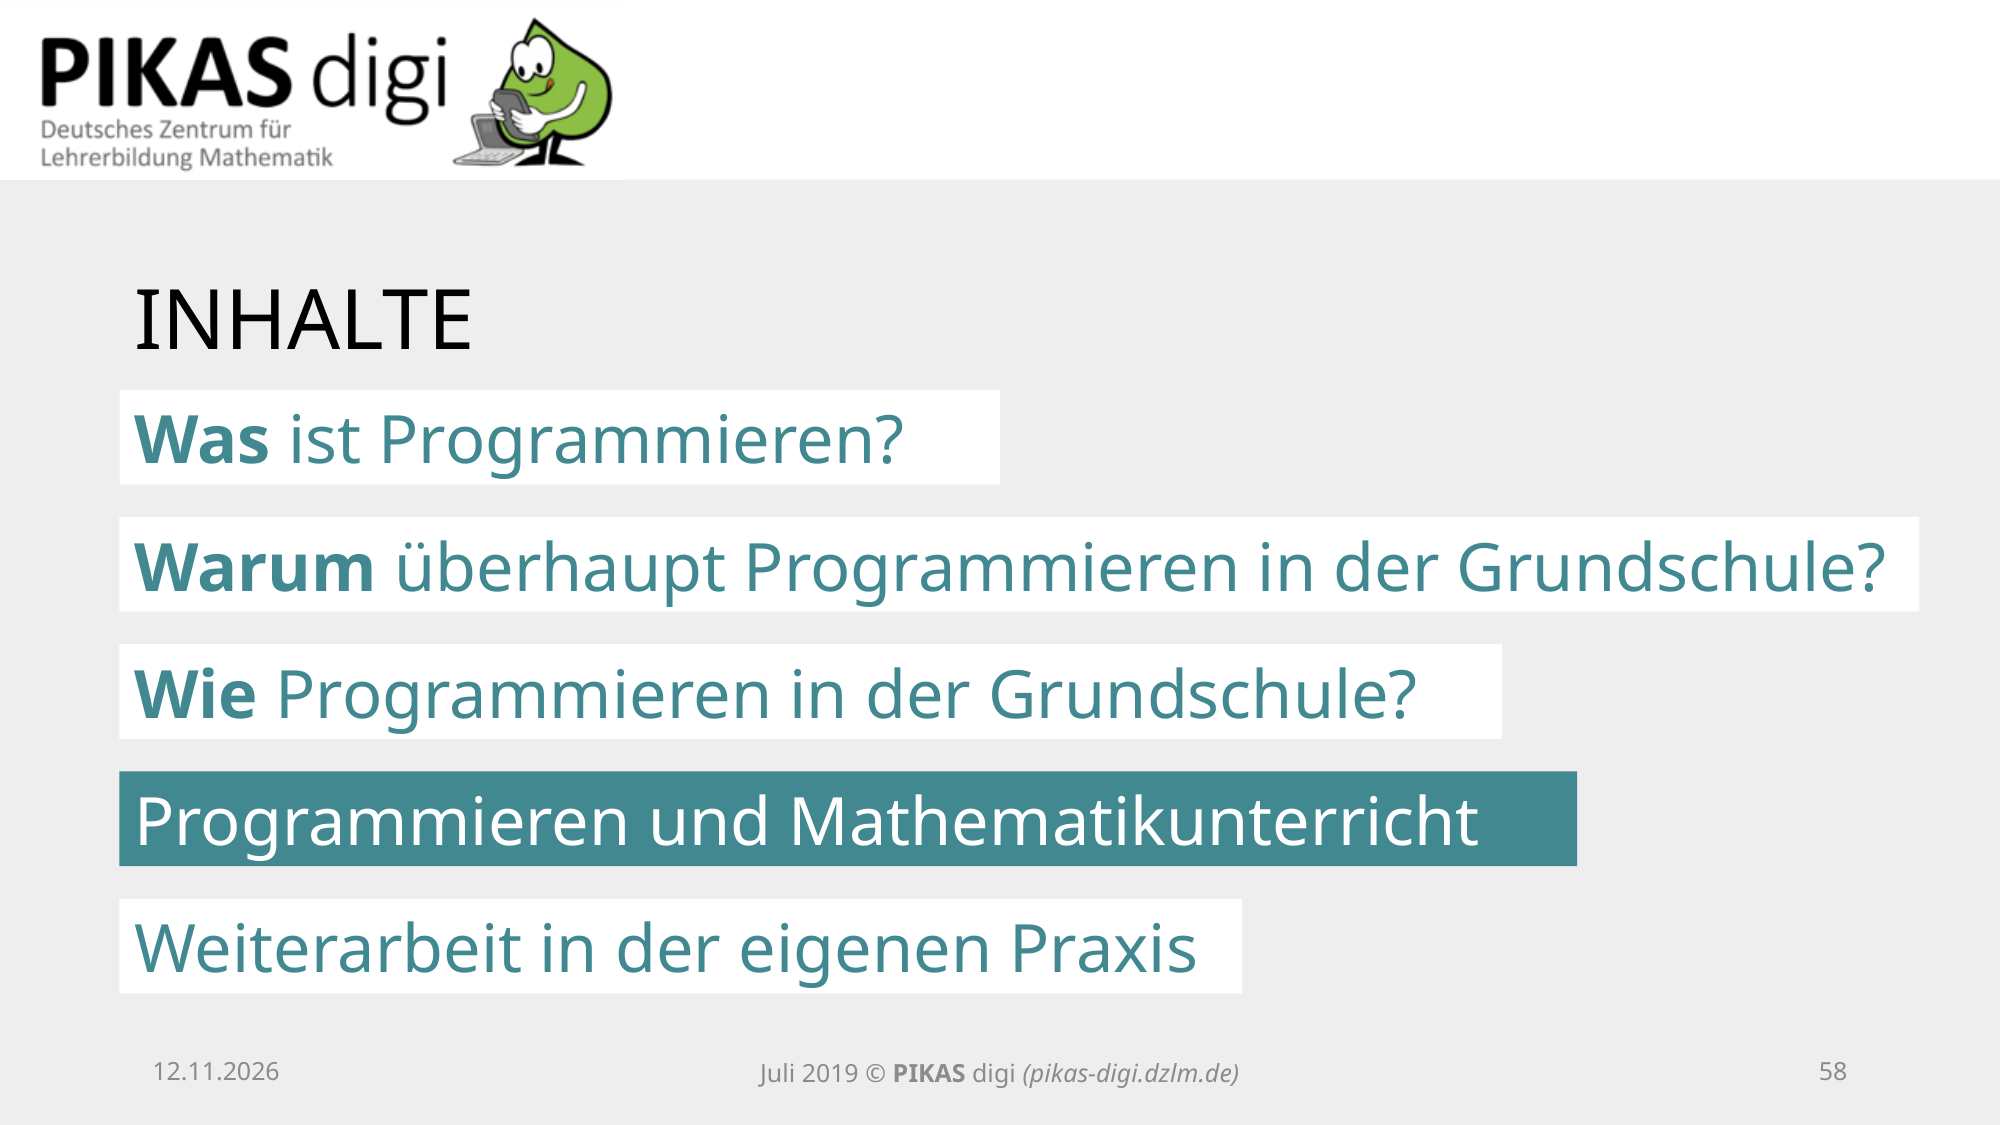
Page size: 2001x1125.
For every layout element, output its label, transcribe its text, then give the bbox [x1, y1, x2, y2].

picture [0, 0, 622, 180]
text_box Weiterarbeit in der eigenen Praxis [119, 898, 1243, 994]
slide_number 57 [1412, 1042, 1863, 1103]
text_box Wie Programmieren in der Grundschule? [119, 644, 1503, 739]
text_box Warum überhaupt Programmieren in der Grundschule? [119, 516, 1920, 612]
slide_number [137, 1042, 588, 1103]
text_box Programmieren und Mathematikunterricht [119, 771, 1578, 867]
text_box INHALTE [119, 259, 788, 374]
text_box Was ist Programmieren? [119, 389, 1000, 485]
footer Juli 2019 © PIKAS digi (pikas-digi.dzlm.de) [662, 1042, 1338, 1103]
